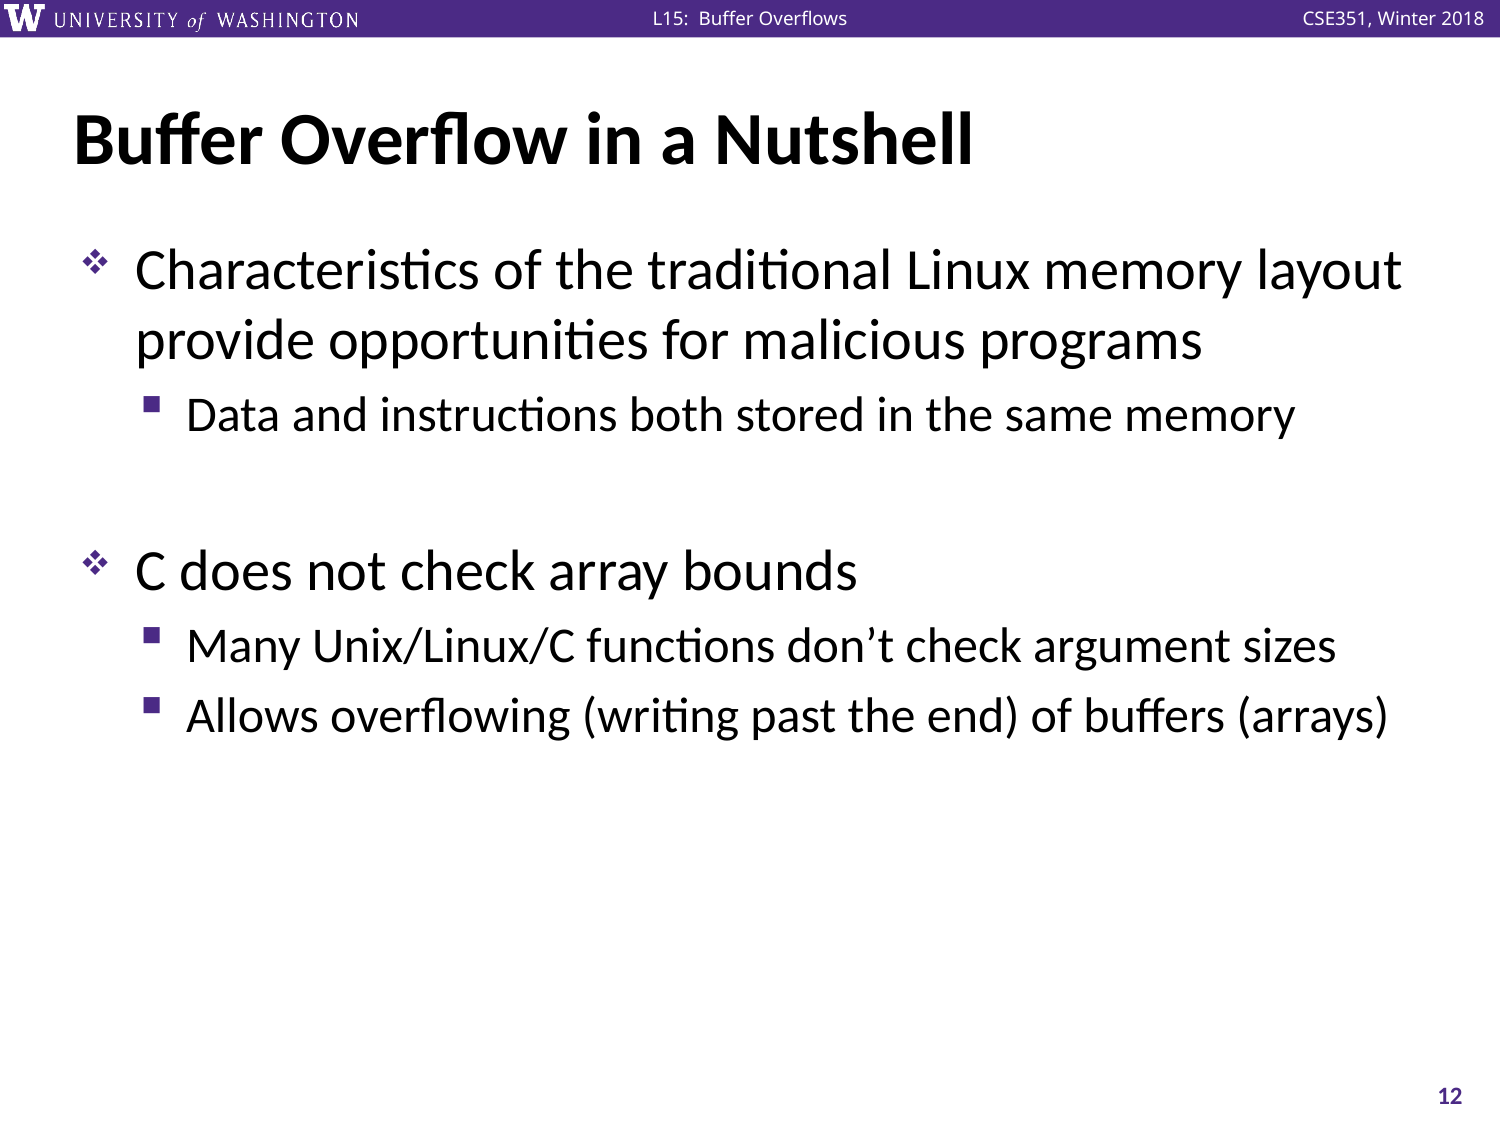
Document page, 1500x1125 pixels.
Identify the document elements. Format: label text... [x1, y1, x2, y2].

title Buffer Overflow in a Nutshell [58, 71, 1438, 197]
slide_number 12 [1400, 1065, 1500, 1125]
picture [4, 4, 358, 32]
list Characteristics of the traditional Linux memory layout provide opportunities for malicious programs Data and instructions both stored in the same memory C does not check array bounds Many Unix/Linux/C functions don’t check argument sizes Allows overflowing (writing past the end) of buffers (arrays) [64, 223, 1438, 1040]
